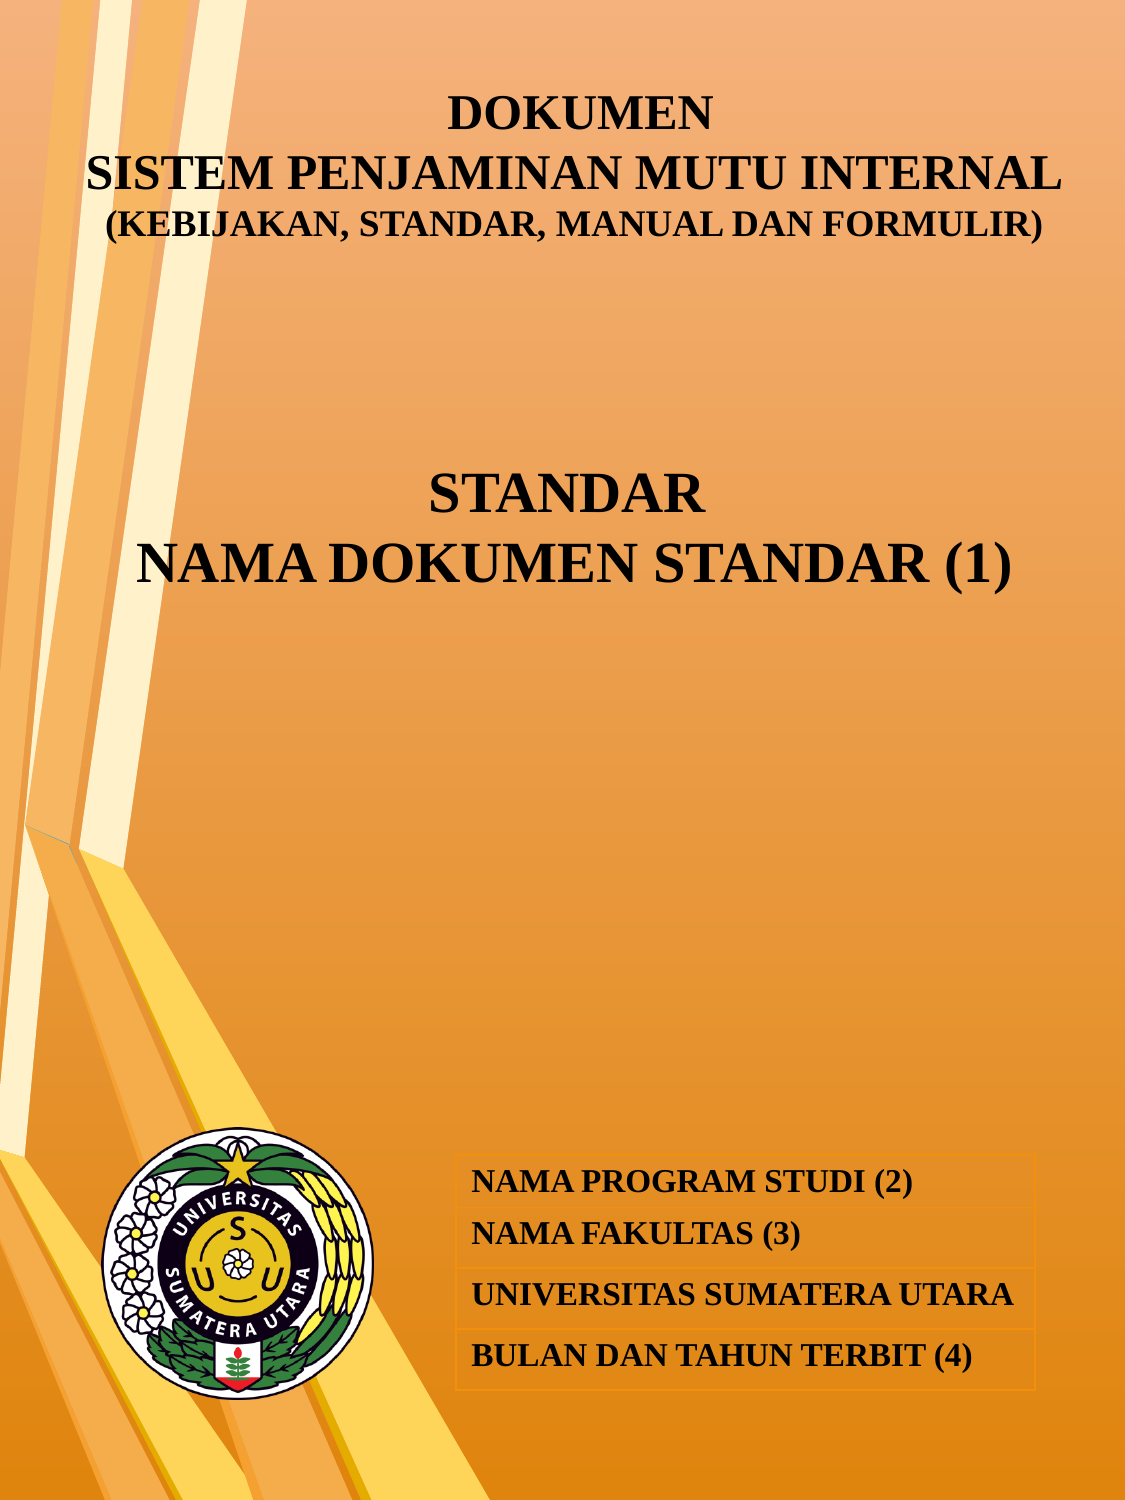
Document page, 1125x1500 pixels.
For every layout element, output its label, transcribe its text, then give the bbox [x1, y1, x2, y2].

title DOKUMEN SISTEM PENJAMINAN MUTU INTERNAL (KEBIJAKAN, STANDAR, MANUAL DAN FORMULIR) STANDAR NAMA DOKUMEN STANDAR (1) [66, 230, 1083, 762]
table_header NAMA PROGRAM STUDI (2) [457, 1156, 1034, 1207]
table_cell UNIVERSITAS SUMATERA UTARA [457, 1269, 1034, 1328]
table_cell BULAN DAN TAHUN TERBIT (4) [457, 1330, 1034, 1389]
picture [101, 1127, 374, 1400]
table_cell NAMA FAKULTAS (3) [457, 1208, 1034, 1267]
